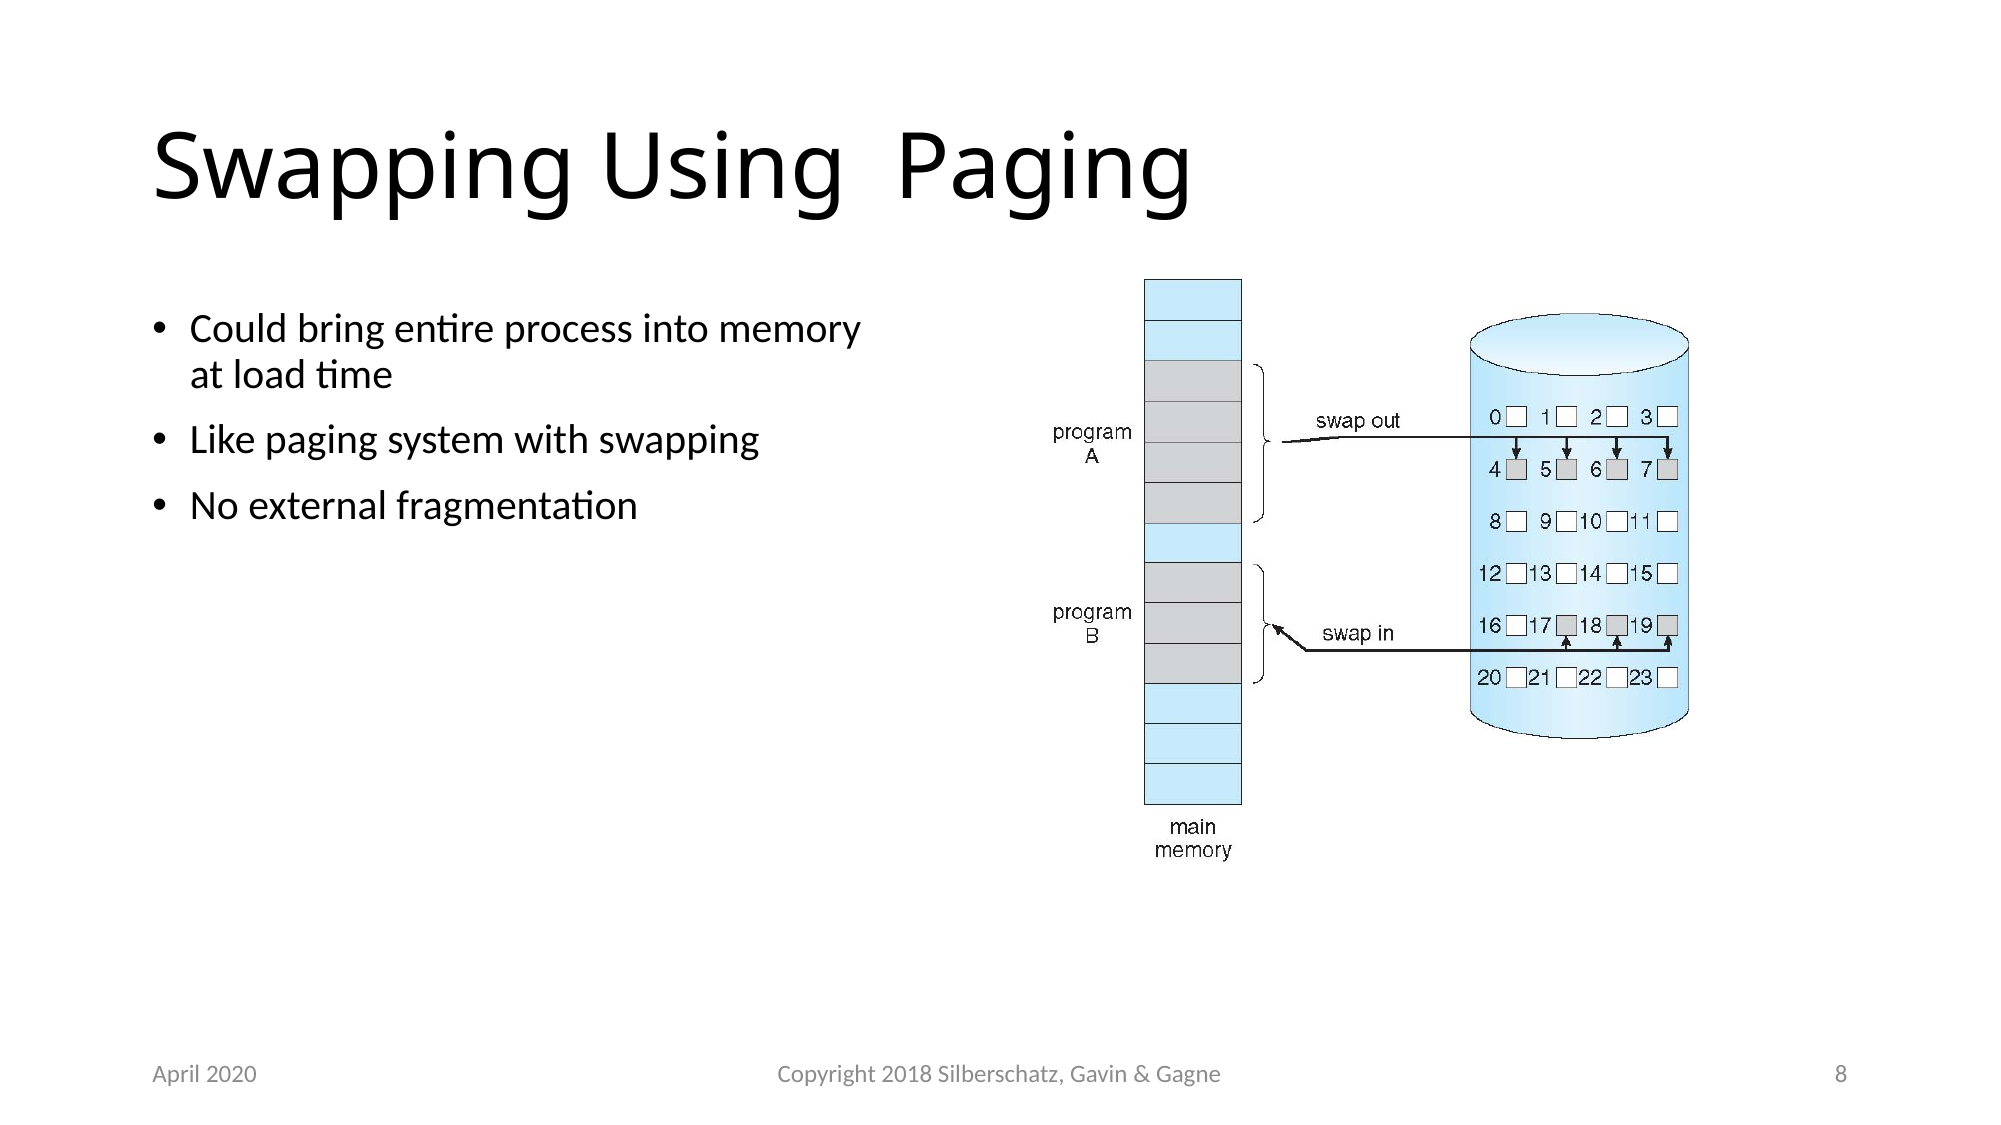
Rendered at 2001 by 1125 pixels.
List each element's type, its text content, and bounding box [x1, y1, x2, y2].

title Swapping Using Paging [137, 59, 1863, 278]
footer Copyright 2018 Silberschatz, Gavin & Gagne [662, 1042, 1338, 1103]
slide_number 8 [1412, 1042, 1863, 1103]
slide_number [137, 1042, 588, 1103]
picture [1052, 279, 1689, 862]
list Could bring entire process into memory at load time Like paging system with swapping No external fragmentation [137, 299, 901, 1014]
